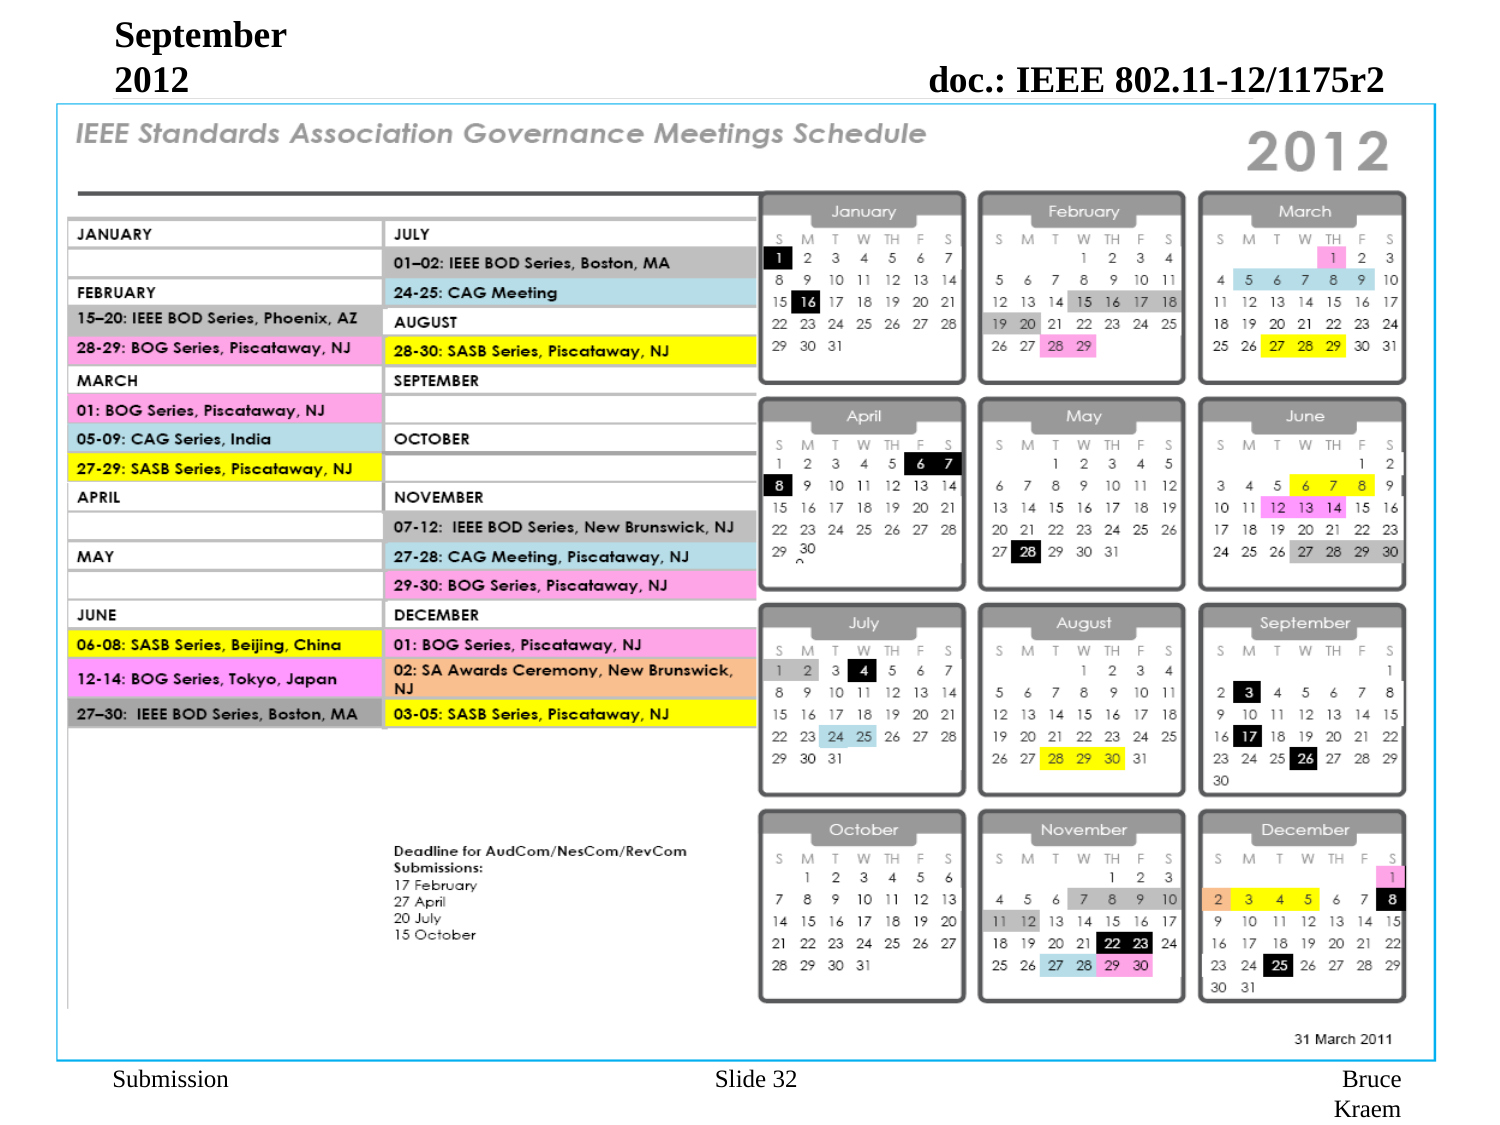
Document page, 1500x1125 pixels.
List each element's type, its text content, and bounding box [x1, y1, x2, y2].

picture [48, 99, 1441, 1065]
slide_number Slide 32 [714, 1073, 798, 1093]
footer Bruce Kraemer (Marvell) [1325, 1073, 1402, 1093]
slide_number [114, 54, 366, 99]
